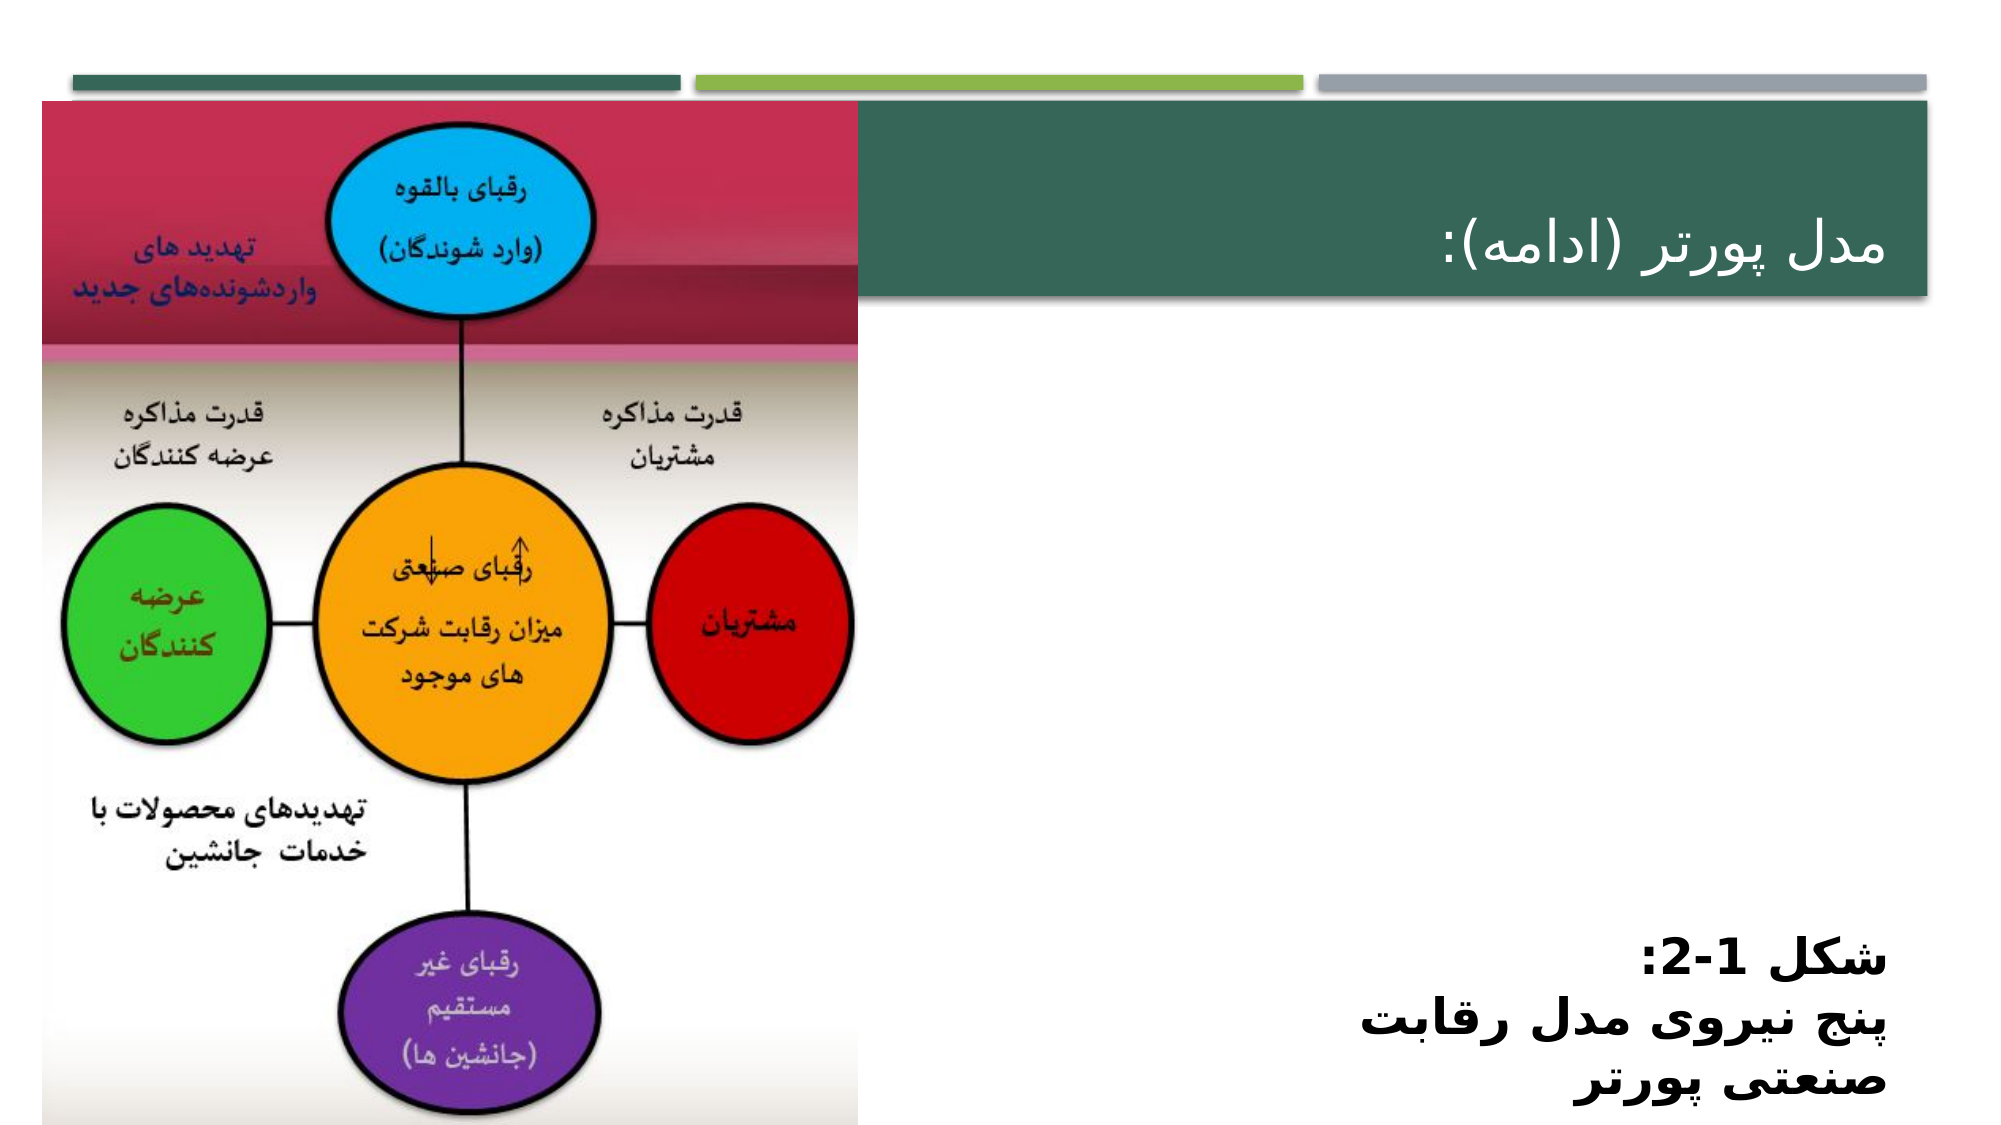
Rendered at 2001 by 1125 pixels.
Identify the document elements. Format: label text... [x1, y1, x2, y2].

title مدل پورتر (ادامه): [862, 115, 1905, 282]
text_box شکل 1-2: پنج نیروی مدل رقابت صنعتی پورتر [1216, 916, 1905, 1112]
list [41, 100, 859, 1125]
